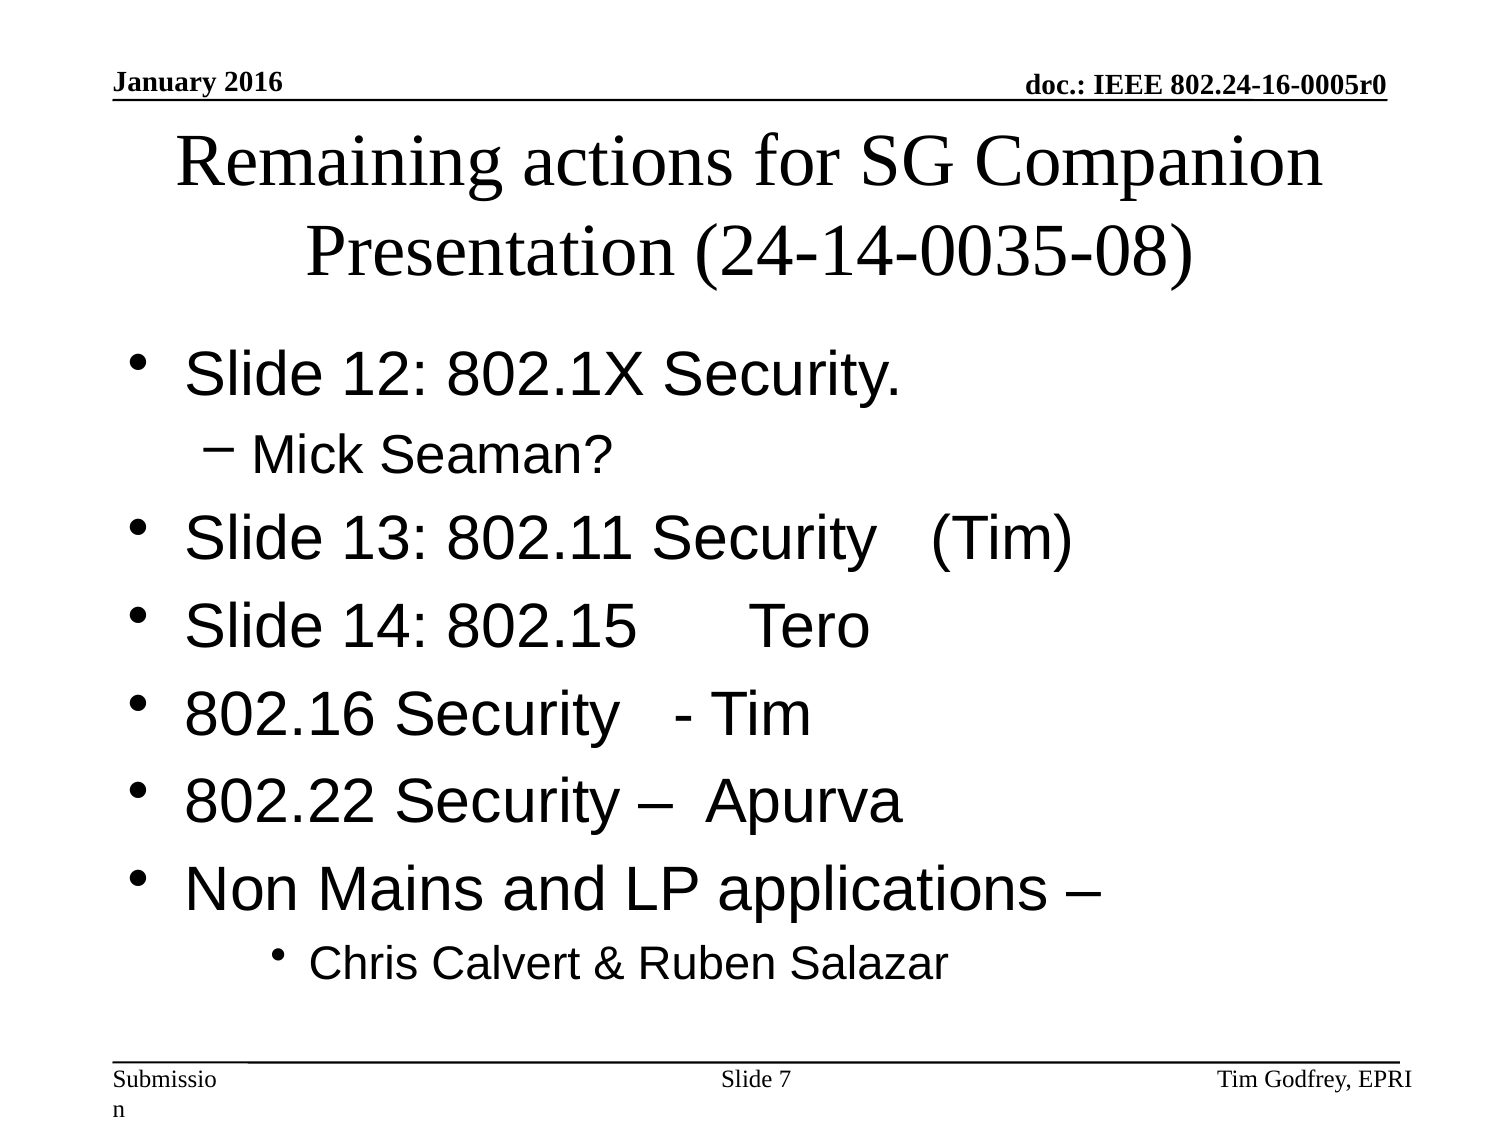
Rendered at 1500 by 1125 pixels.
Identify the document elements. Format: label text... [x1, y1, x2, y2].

title Remaining actions for SG Companion Presentation (24-14-0035-08) [112, 112, 1388, 288]
footer Tim Godfrey, EPRI [900, 1062, 1413, 1093]
slide_number Slide 7 [712, 1062, 800, 1093]
list Slide 12: 802.1X Security. Mick Seaman? Slide 13: 802.11 Security (Tim) Slide 14: 802.15 Tero 802.16 Security - Tim 802.22 Security – Apurva Non Mains and LP applications – Chris Calvert & Ruben Salazar [112, 324, 1388, 1000]
